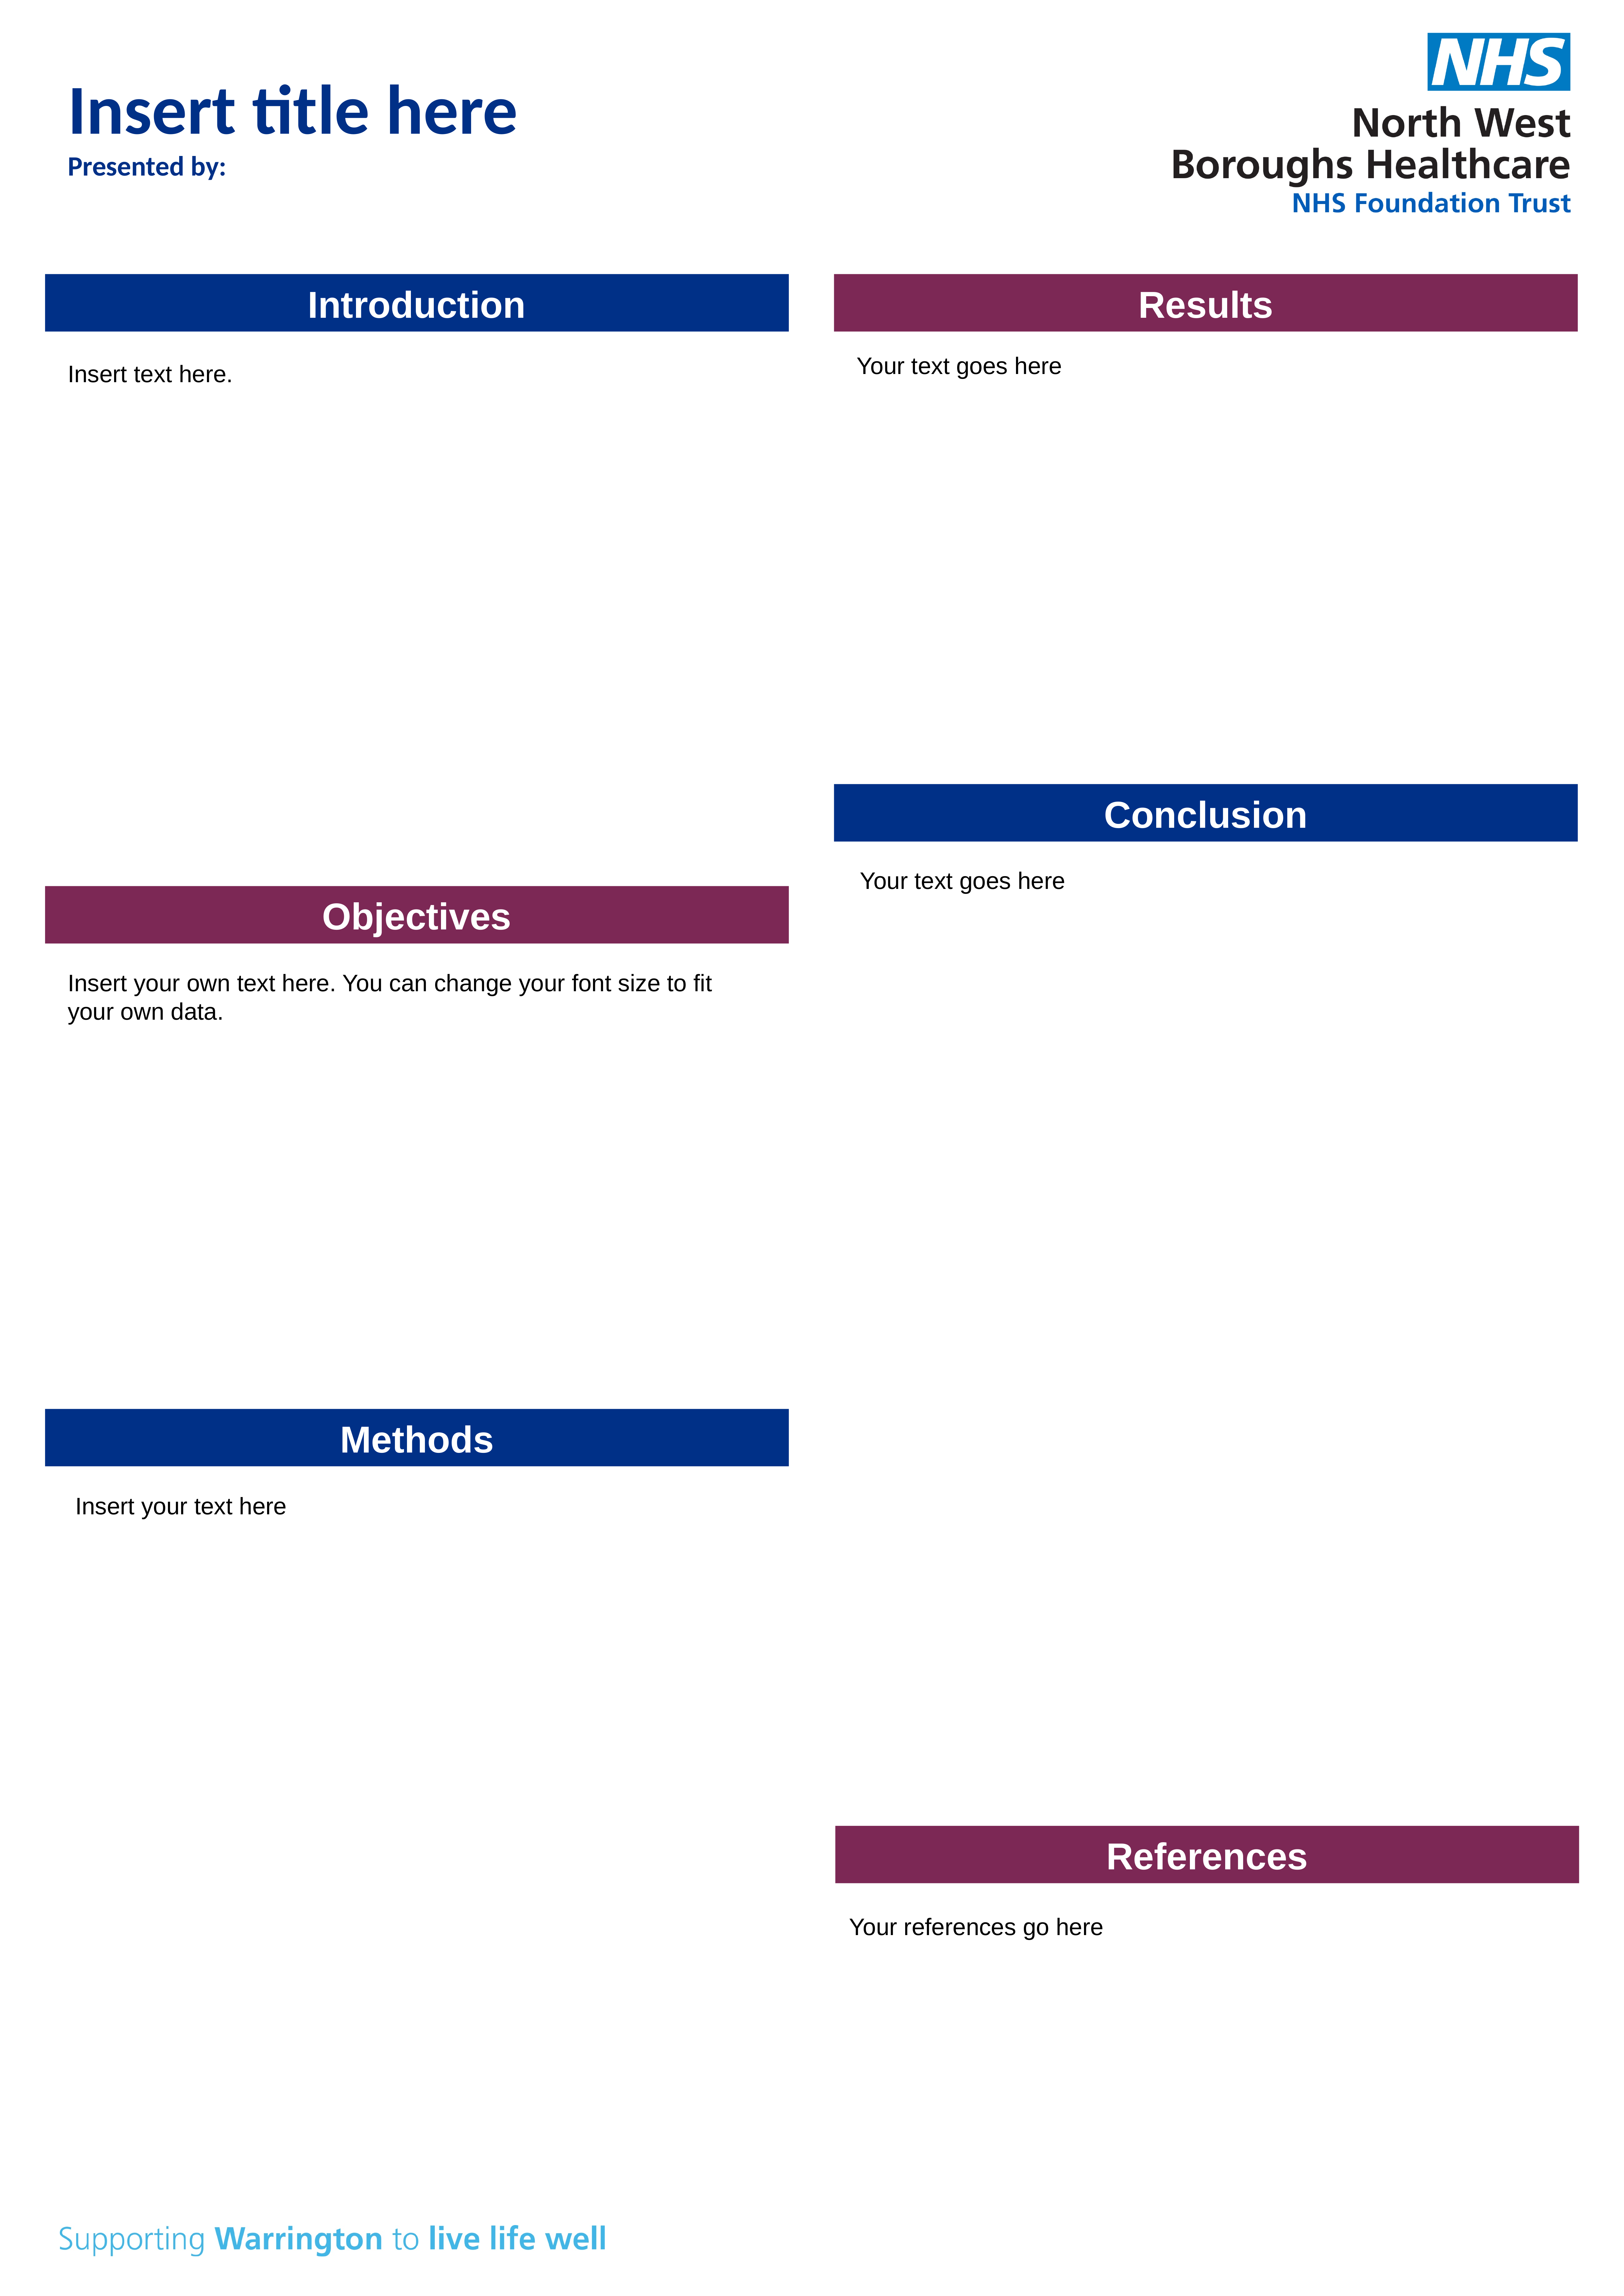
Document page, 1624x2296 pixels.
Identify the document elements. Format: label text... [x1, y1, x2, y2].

text_box Introduction [45, 274, 789, 332]
text_box Your references go here [841, 1907, 1571, 2106]
text_box Insert text here. [60, 355, 759, 837]
text_box Insert title here Presented by: [60, 1, 1184, 244]
text_box Objectives [45, 886, 789, 944]
text_box References [835, 1826, 1579, 1883]
picture [1174, 33, 1571, 213]
picture [60, 2225, 605, 2256]
text_box Your text goes here [849, 346, 1563, 788]
text_box Insert your text here [67, 1487, 752, 1969]
text_box Your text goes here [852, 861, 1559, 1425]
text_box Conclusion [834, 784, 1578, 842]
text_box Insert your own text here. You can change your font size to fit your own data. [60, 963, 767, 1393]
text_box Methods [45, 1409, 789, 1467]
text_box Results [834, 274, 1578, 332]
